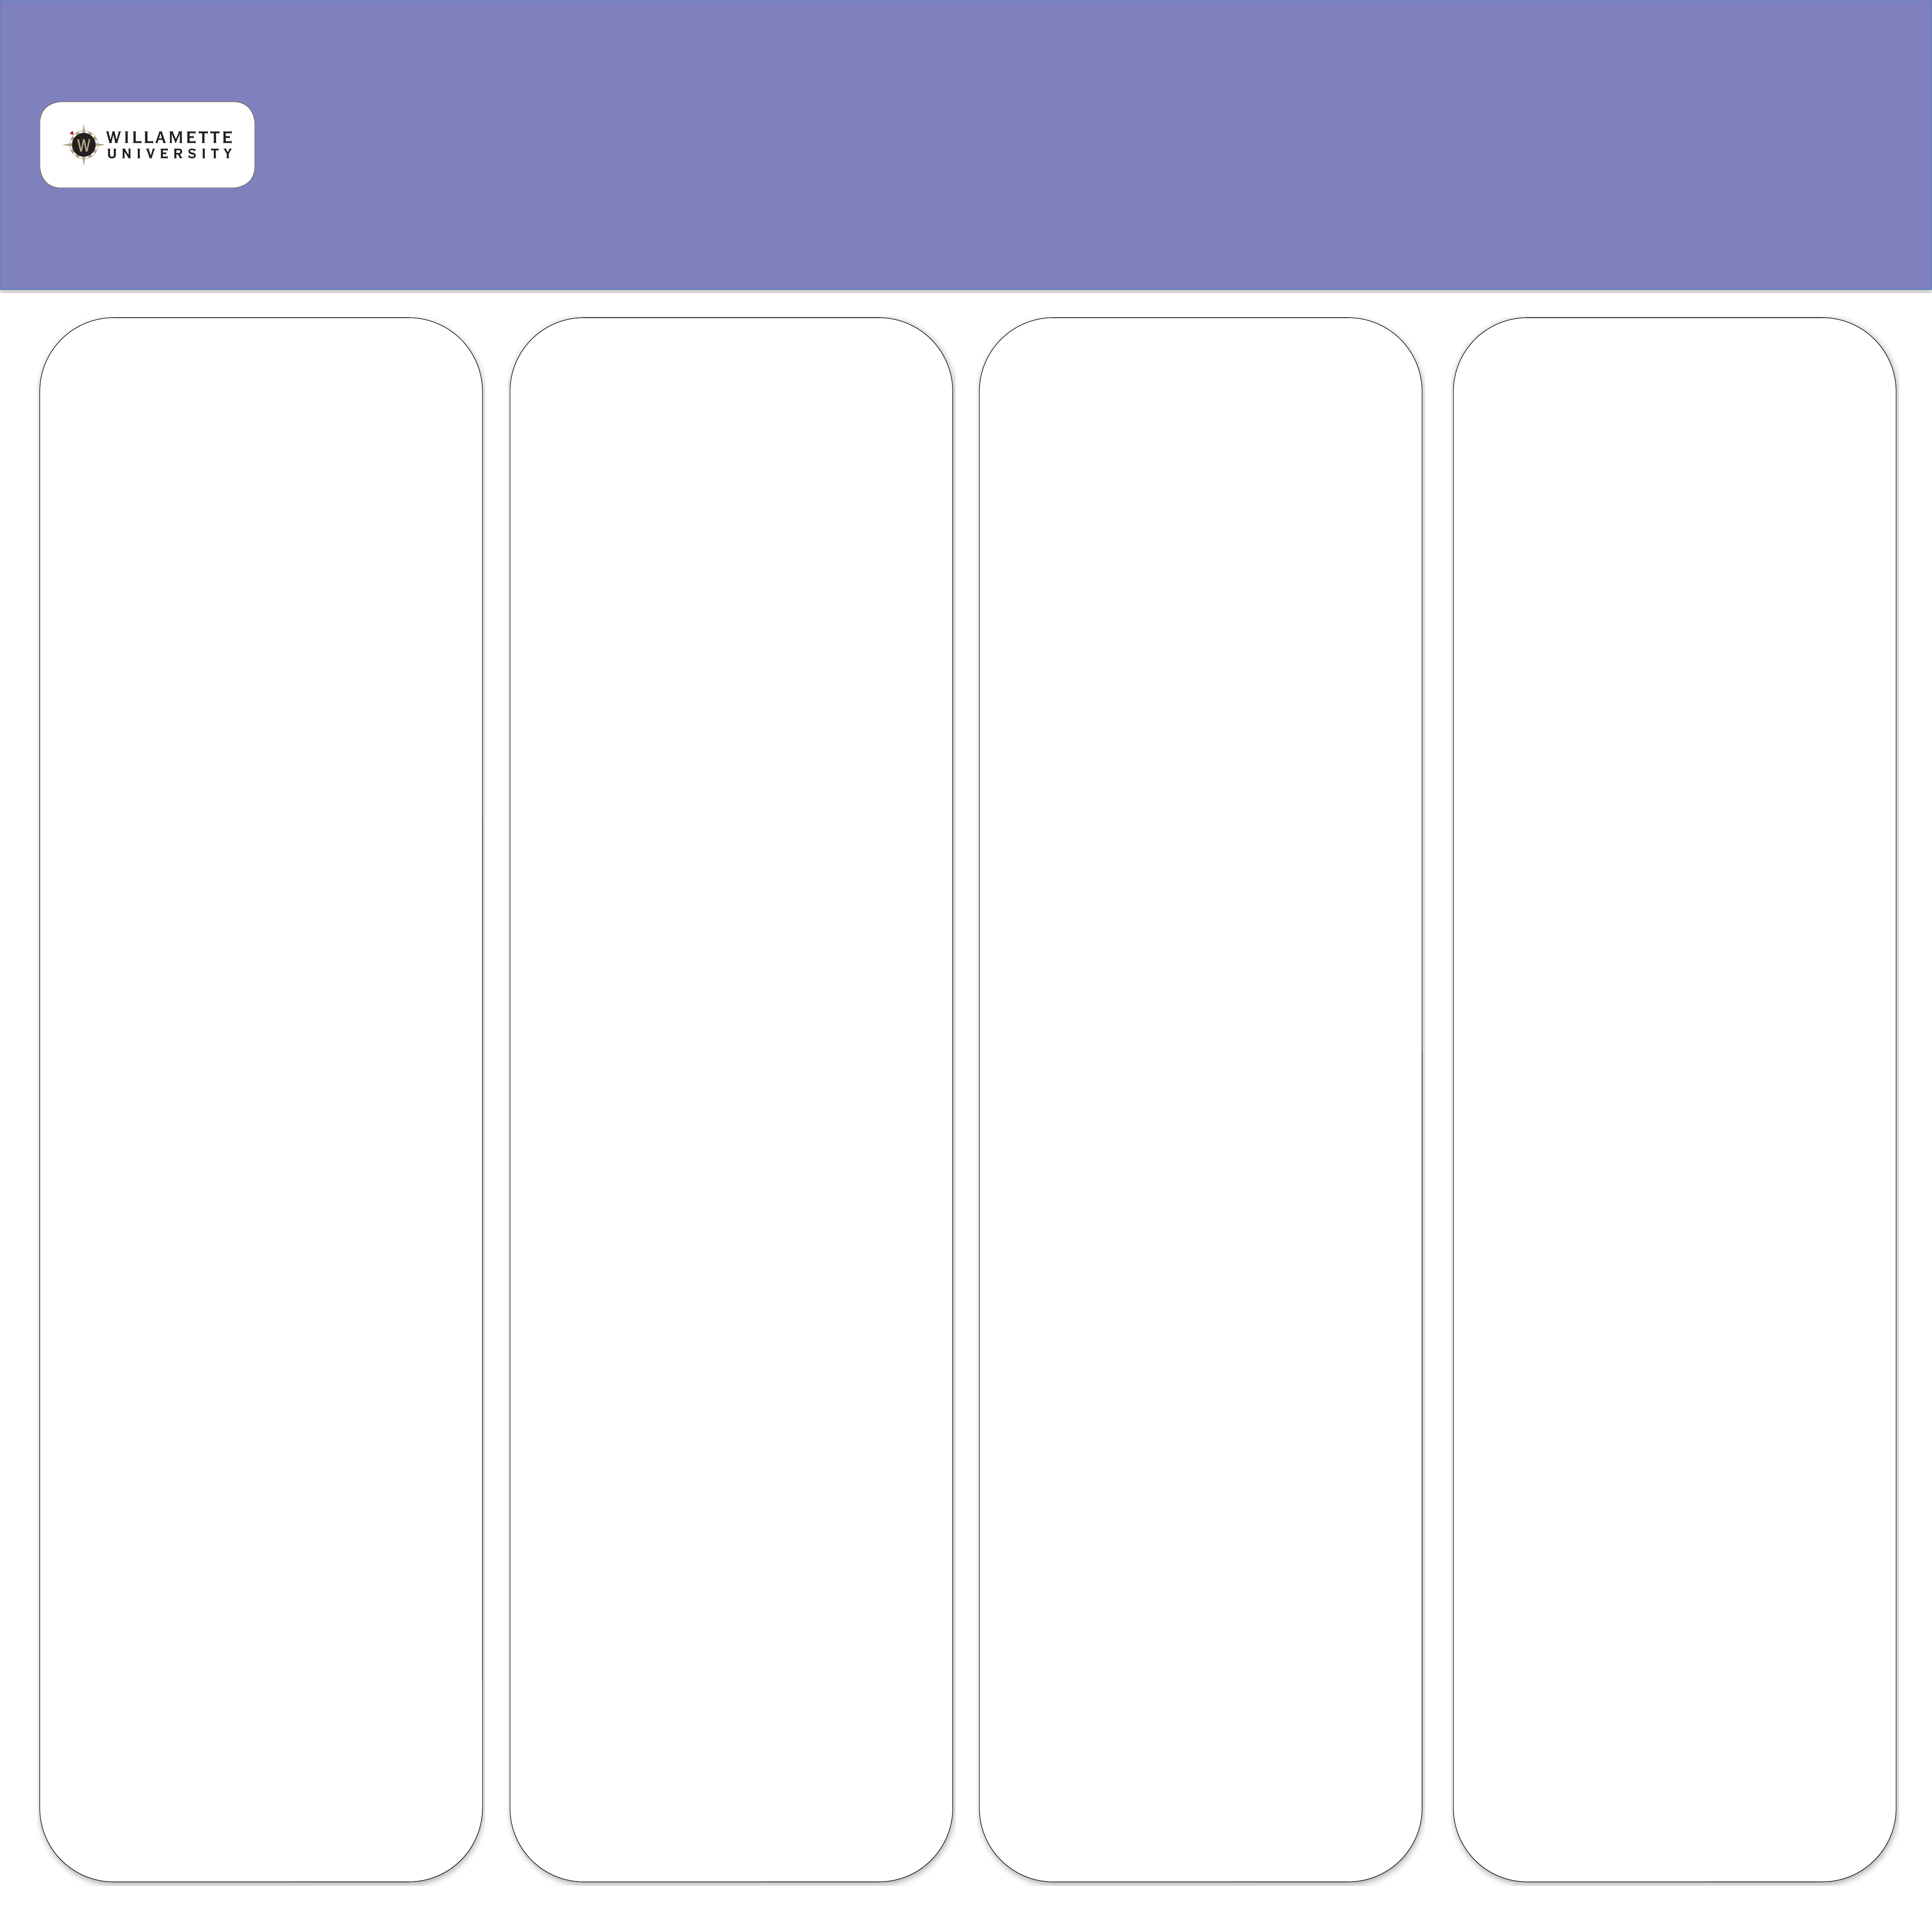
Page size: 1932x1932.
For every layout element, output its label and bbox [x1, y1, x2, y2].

text_box [509, 317, 953, 1882]
picture [39, 102, 255, 188]
text_box [1453, 317, 1897, 1882]
text_box [39, 317, 483, 1882]
text_box [0, 0, 1932, 290]
text_box [979, 317, 1423, 1882]
